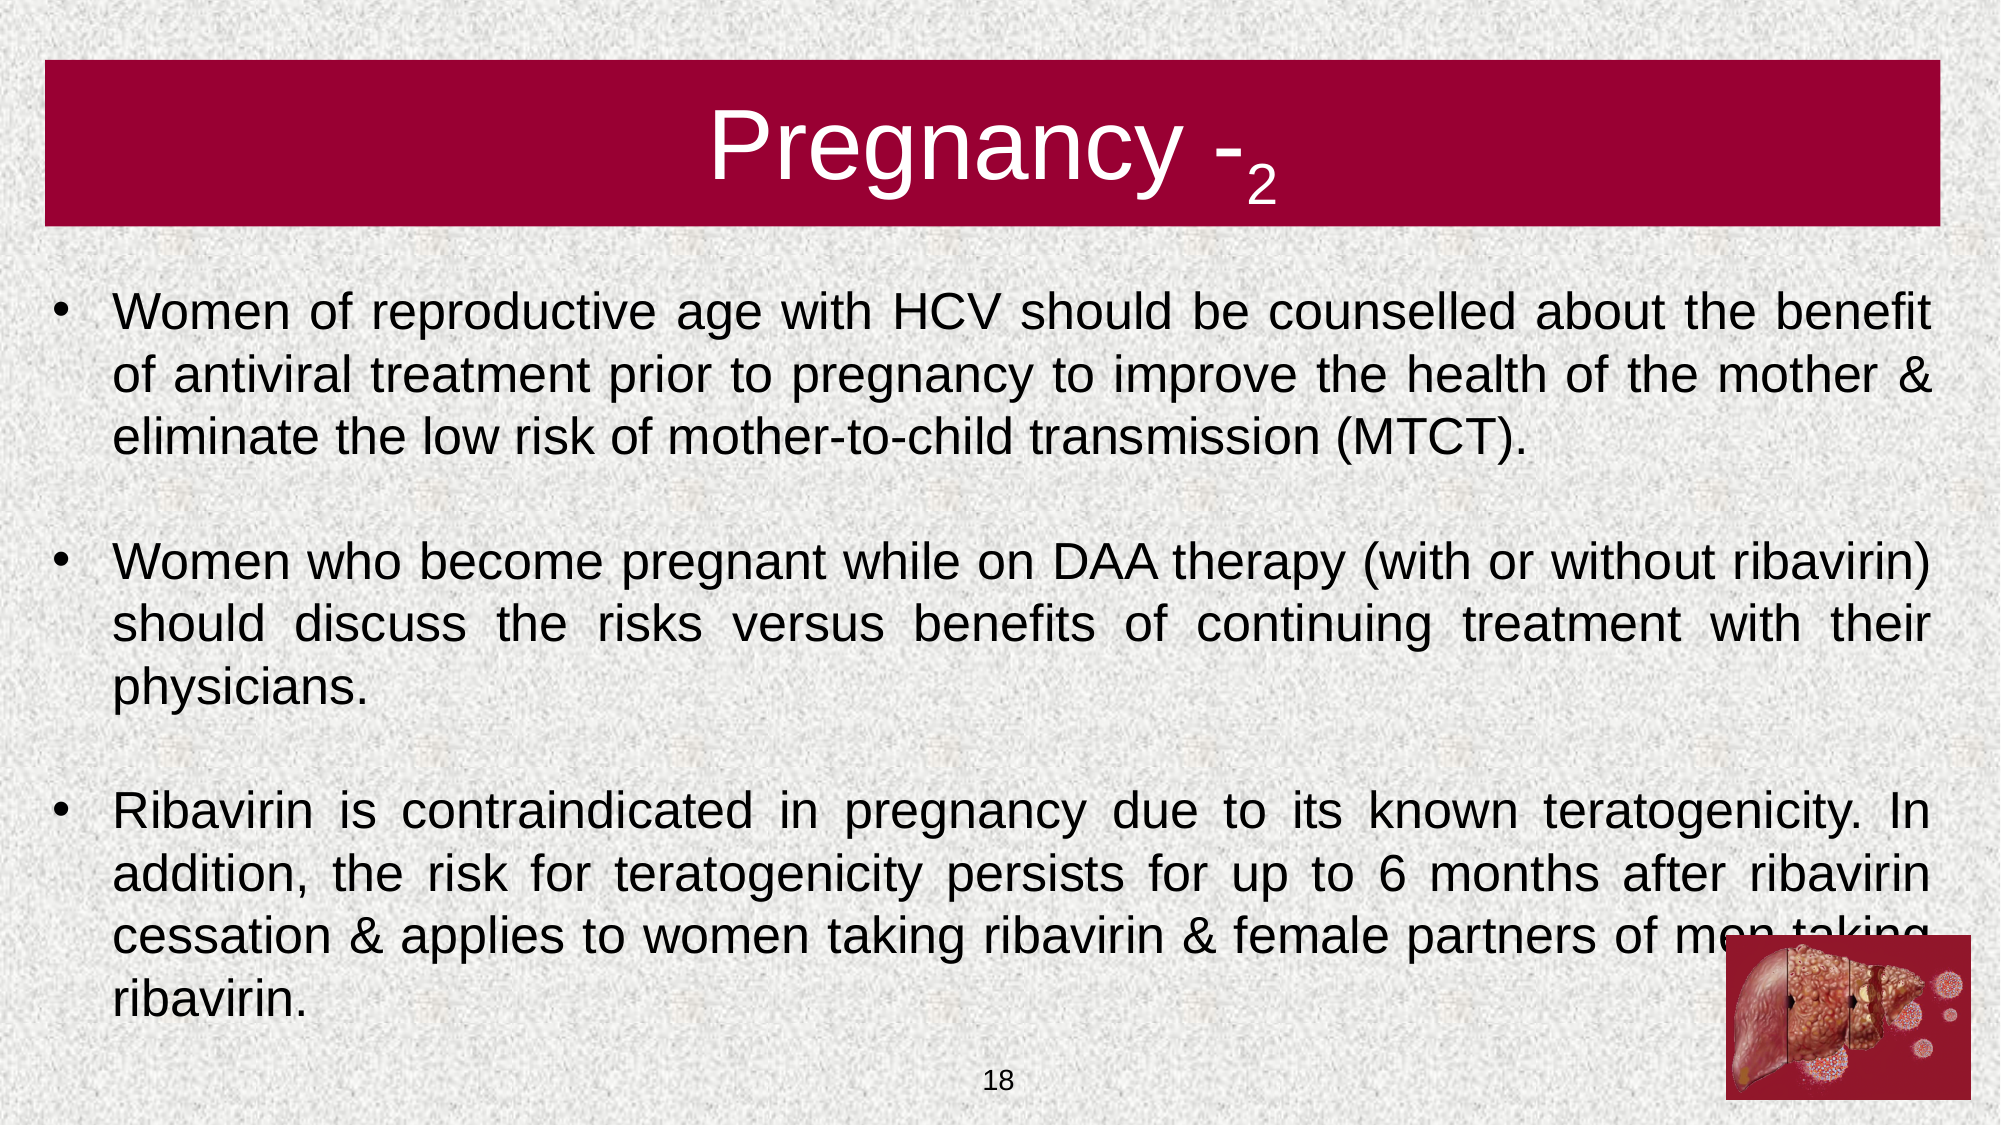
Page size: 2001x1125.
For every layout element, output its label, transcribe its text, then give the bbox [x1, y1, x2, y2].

text_box Pregnancy -2 [45, 59, 1941, 227]
picture [0, 0, 2001, 1125]
text_box 18 [924, 1054, 1073, 1104]
list Women of reproductive age with HCV should be counselled about the benefit of antiviral treatment prior to pregnancy to improve the health of the mother & eliminate the low risk of mother-to-child transmission (MTCT). Women who become pregnant while on DAA therapy (with or without ribavirin) should discuss the risks versus benefits of continuing treatment with their physicians. Ribavirin is contraindicated in pregnancy due to its known teratogenicity. In addition, the risk for teratogenicity persists for up to 6 months after ribavirin cessation & applies to women taking ribavirin & female partners of men taking ribavirin. [44, 269, 1942, 1046]
